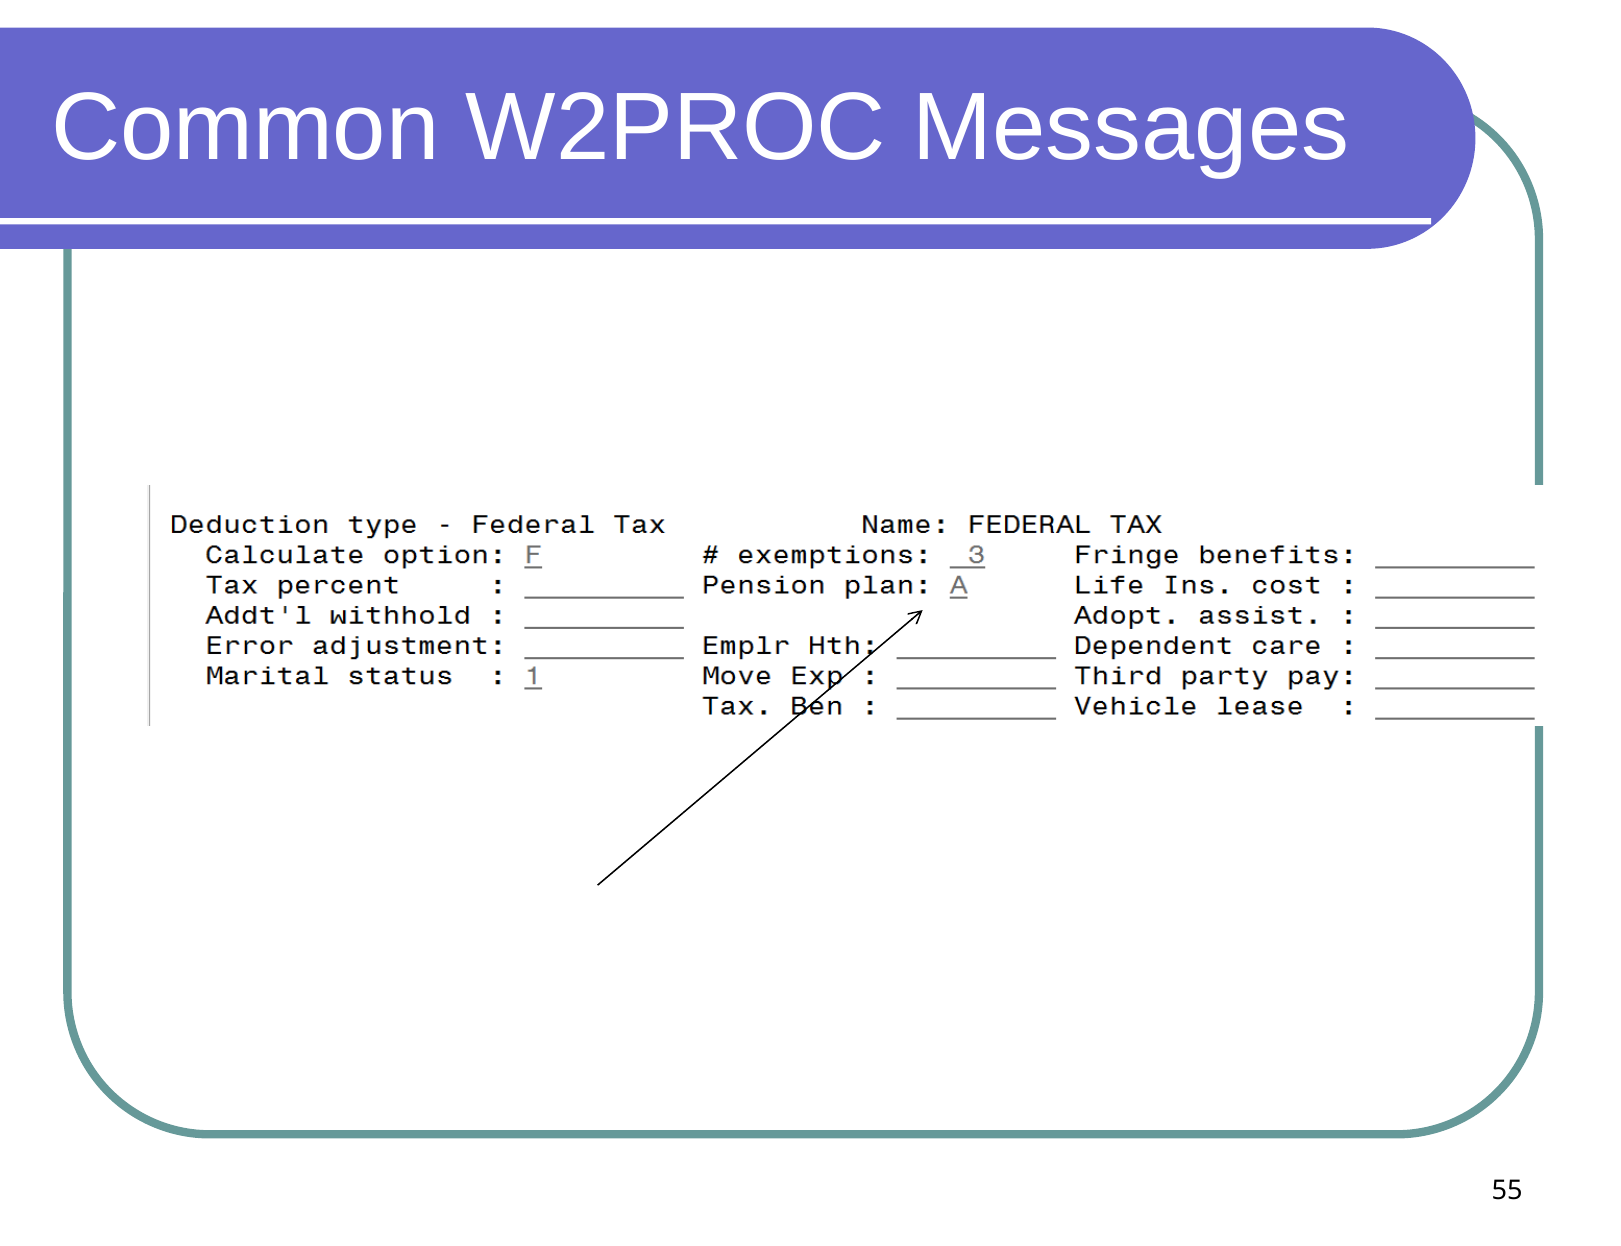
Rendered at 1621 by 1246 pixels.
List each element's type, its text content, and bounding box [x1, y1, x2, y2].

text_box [597, 609, 923, 886]
title Common W2PROC Messages [34, 34, 1455, 208]
slide_number 55 [1160, 1134, 1540, 1218]
picture [147, 484, 1567, 726]
